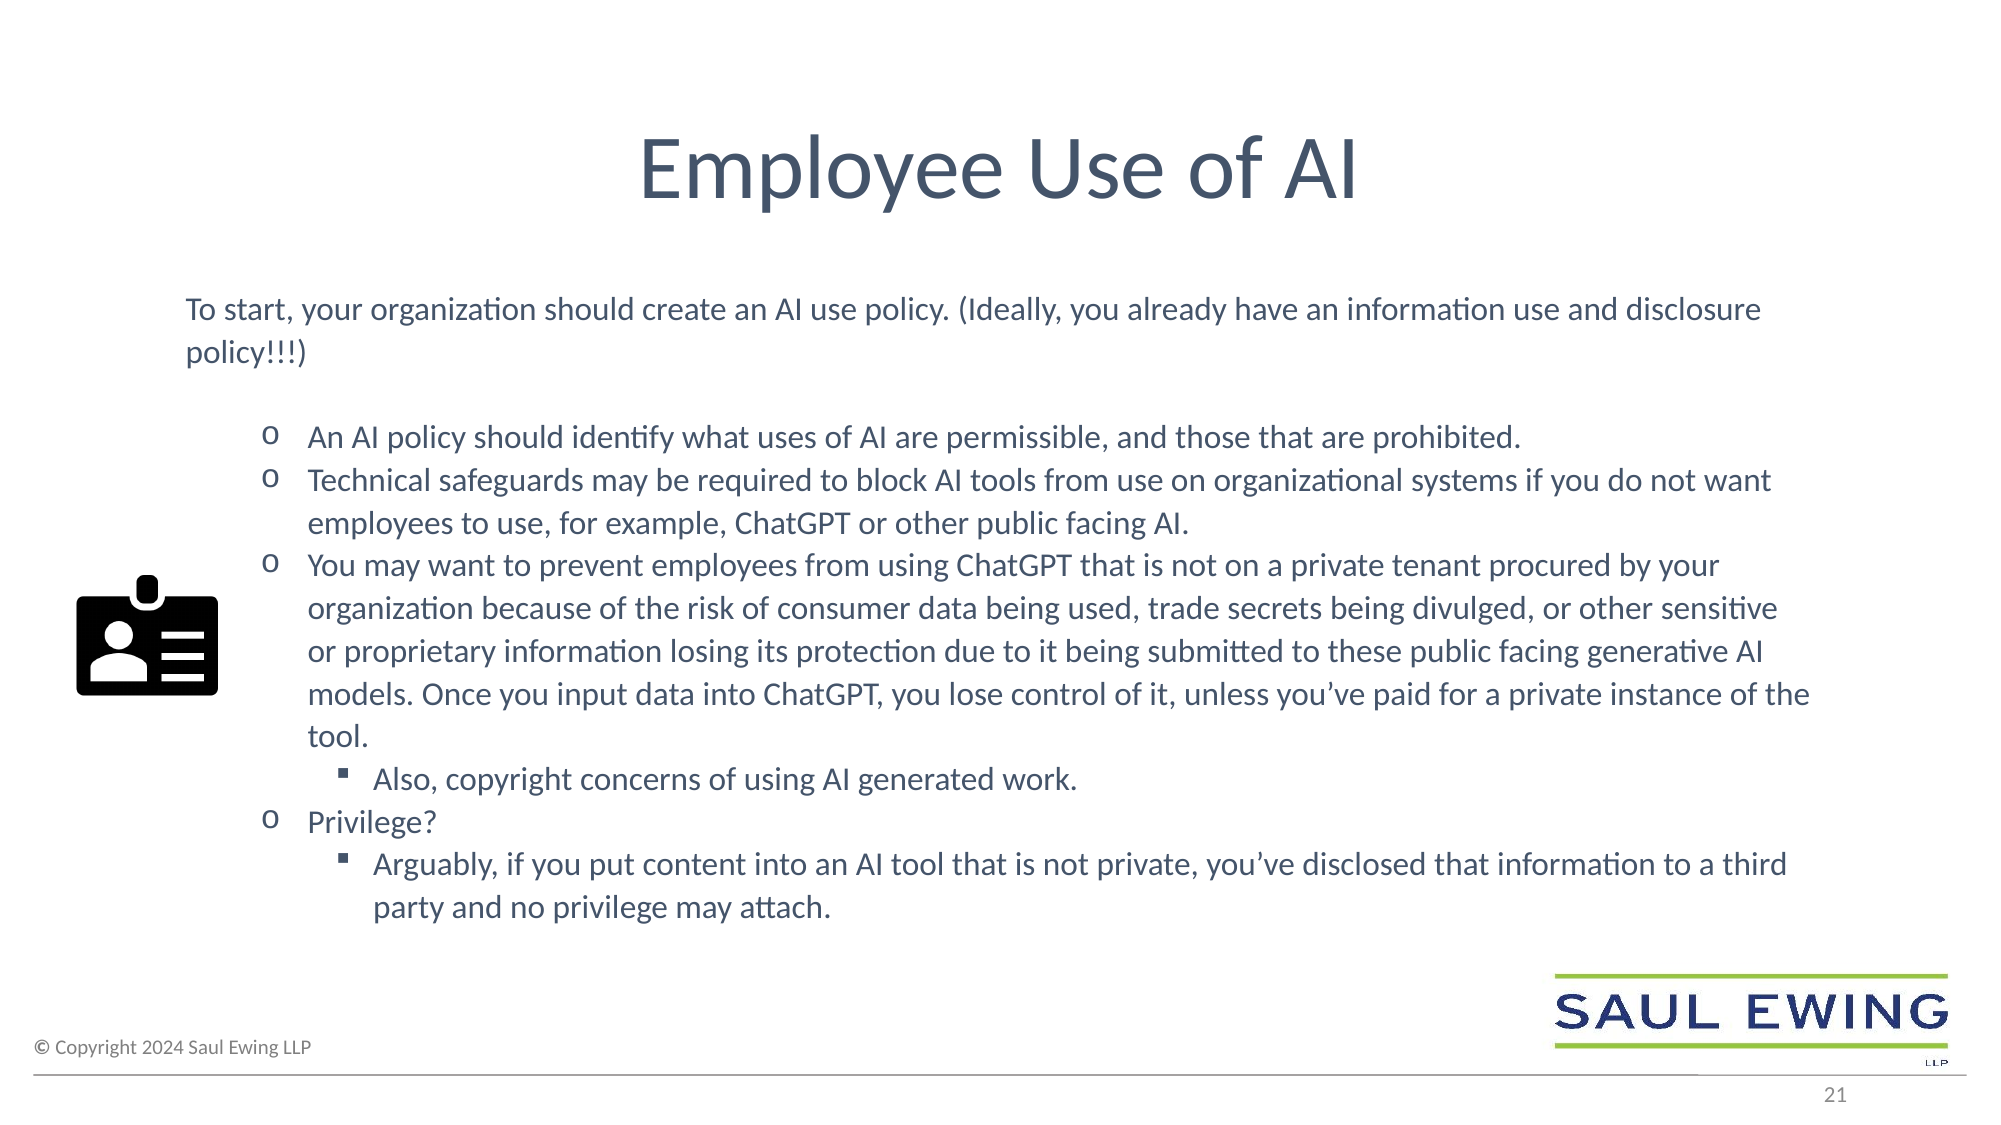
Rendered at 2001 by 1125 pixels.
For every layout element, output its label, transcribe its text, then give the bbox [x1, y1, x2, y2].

picture [1498, 929, 2000, 1094]
slide_number 21 [1412, 1063, 1863, 1124]
text_box To start, your organization should create an AI use policy. (Ideally, you already have an information use and disclosure policy!!!) An AI policy should identify what uses of AI are permissible, and those that are prohibited. Technical safeguards may be required to block AI tools from use on organizational systems if you do not want employees to use, for example, ChatGPT or other public facing AI. You may want to prevent employees from using ChatGPT that is not on a private tenant procured by your organization because of the risk of consumer data being used, trade secrets being divulged, or other sensitive or proprietary information losing its protection due to it being submitted to these public facing generative AI models. Once you input data into ChatGPT, you lose control of it, unless you’ve paid for a private instance of the tool. Also, copyright concerns of using AI generated work. Privilege? Arguably, if you put content into an AI tool that is not private, you’ve disclosed that information to a third party and no privilege may attach. [170, 277, 1830, 933]
title Employee Use of AI [137, 59, 1863, 278]
picture [62, 550, 232, 720]
